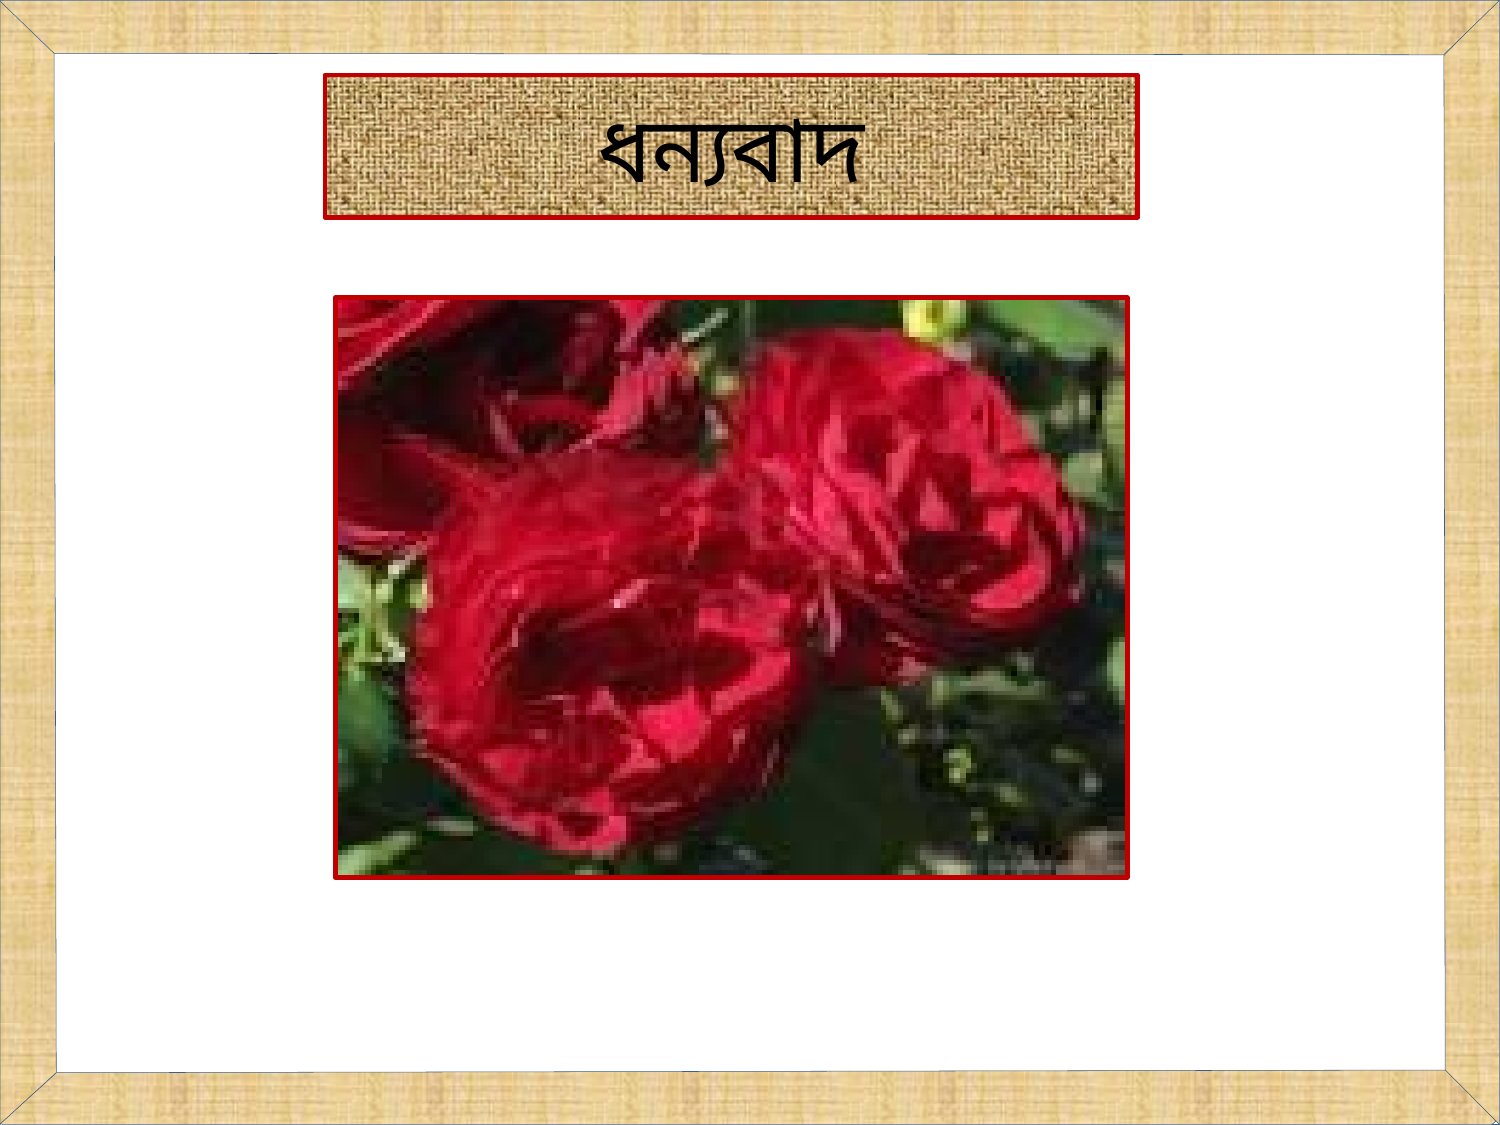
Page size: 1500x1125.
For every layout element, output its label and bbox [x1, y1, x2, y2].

text_box [0, 0, 1500, 1125]
